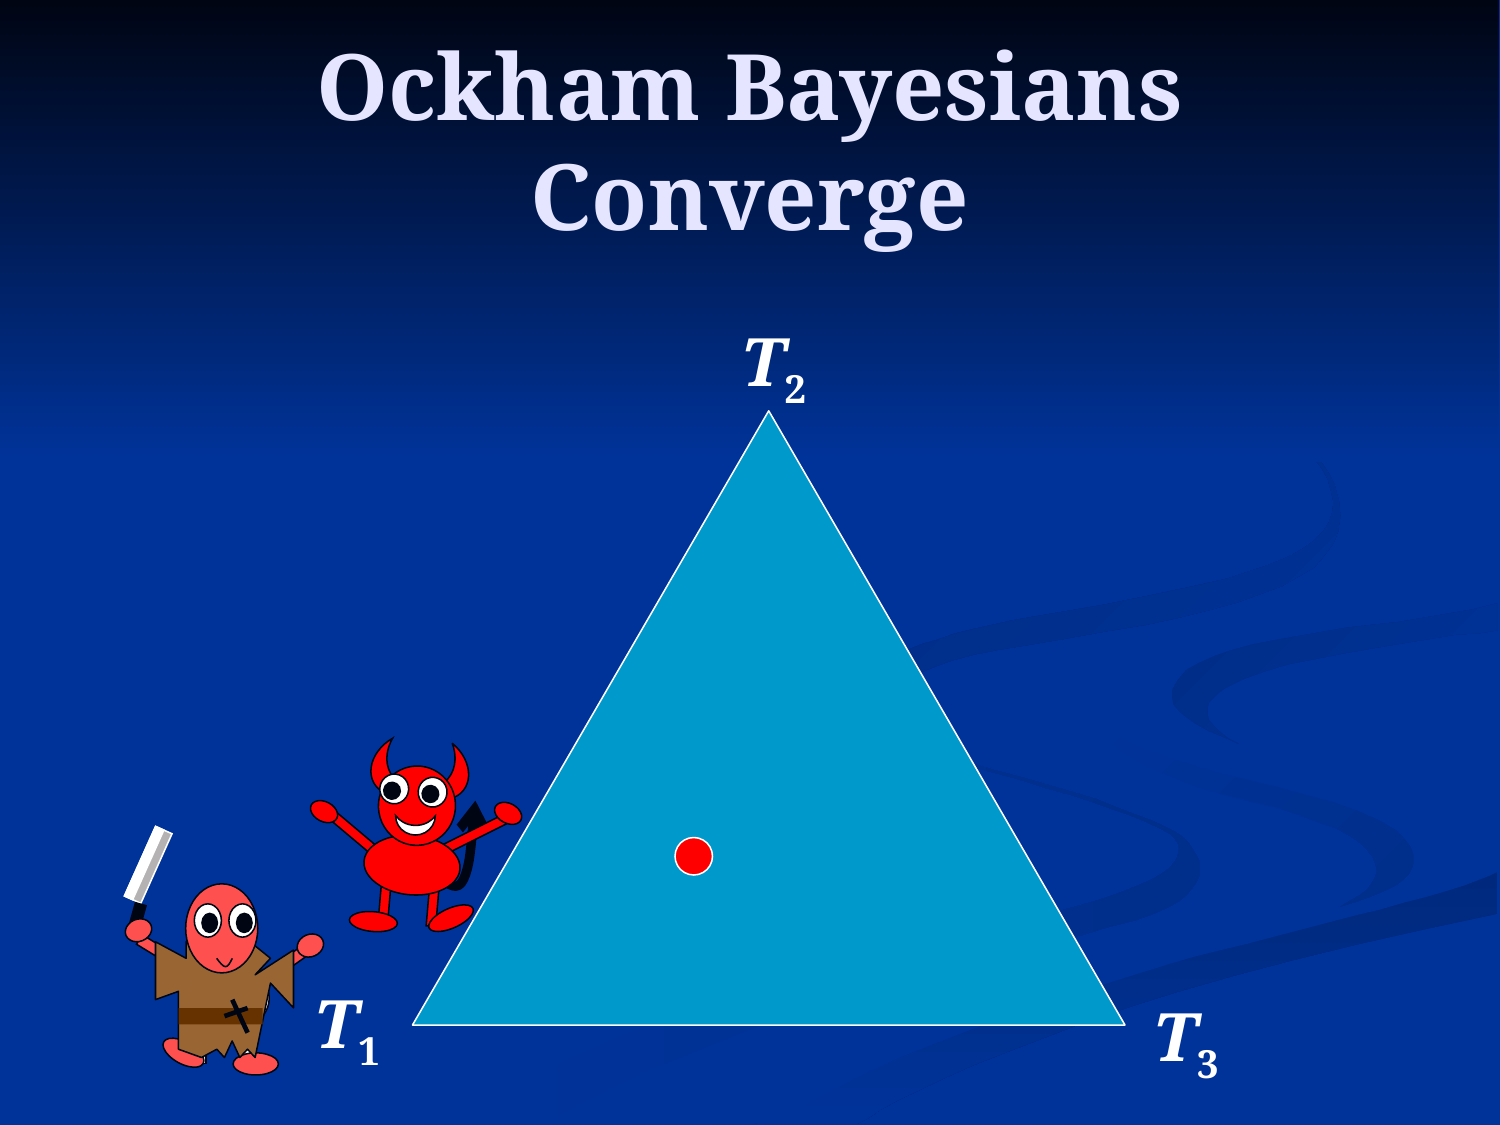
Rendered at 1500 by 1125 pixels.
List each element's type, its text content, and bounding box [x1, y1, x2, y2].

text_box [412, 419, 1126, 1026]
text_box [124, 824, 325, 1076]
text_box T2 [726, 312, 821, 419]
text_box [307, 745, 521, 935]
text_box T3 [1138, 987, 1234, 1094]
text_box T1 [327, 975, 395, 1081]
title Ockham Bayesians Converge [74, 44, 1426, 233]
text_box [675, 837, 713, 876]
